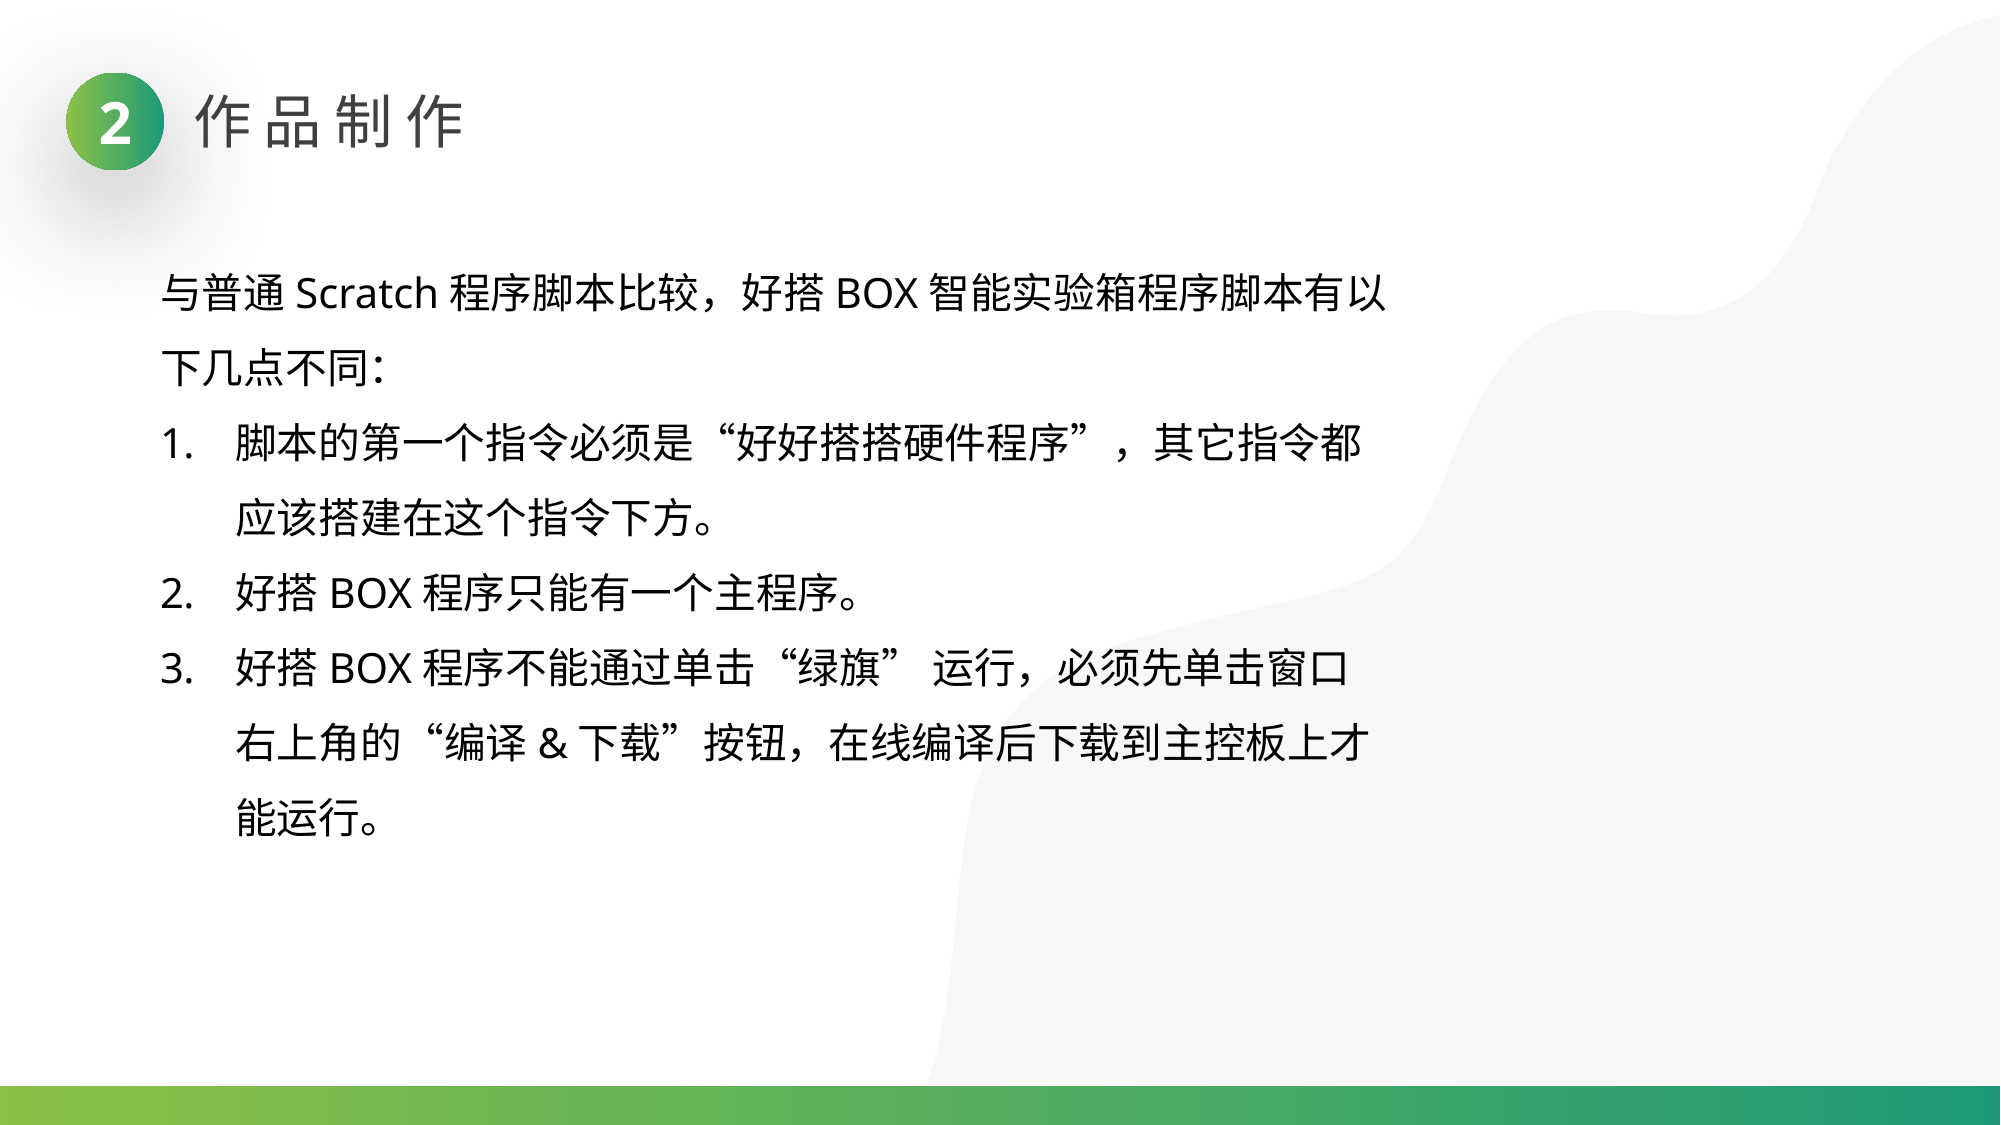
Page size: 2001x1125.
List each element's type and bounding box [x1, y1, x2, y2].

text_box [0, 15, 2000, 1125]
